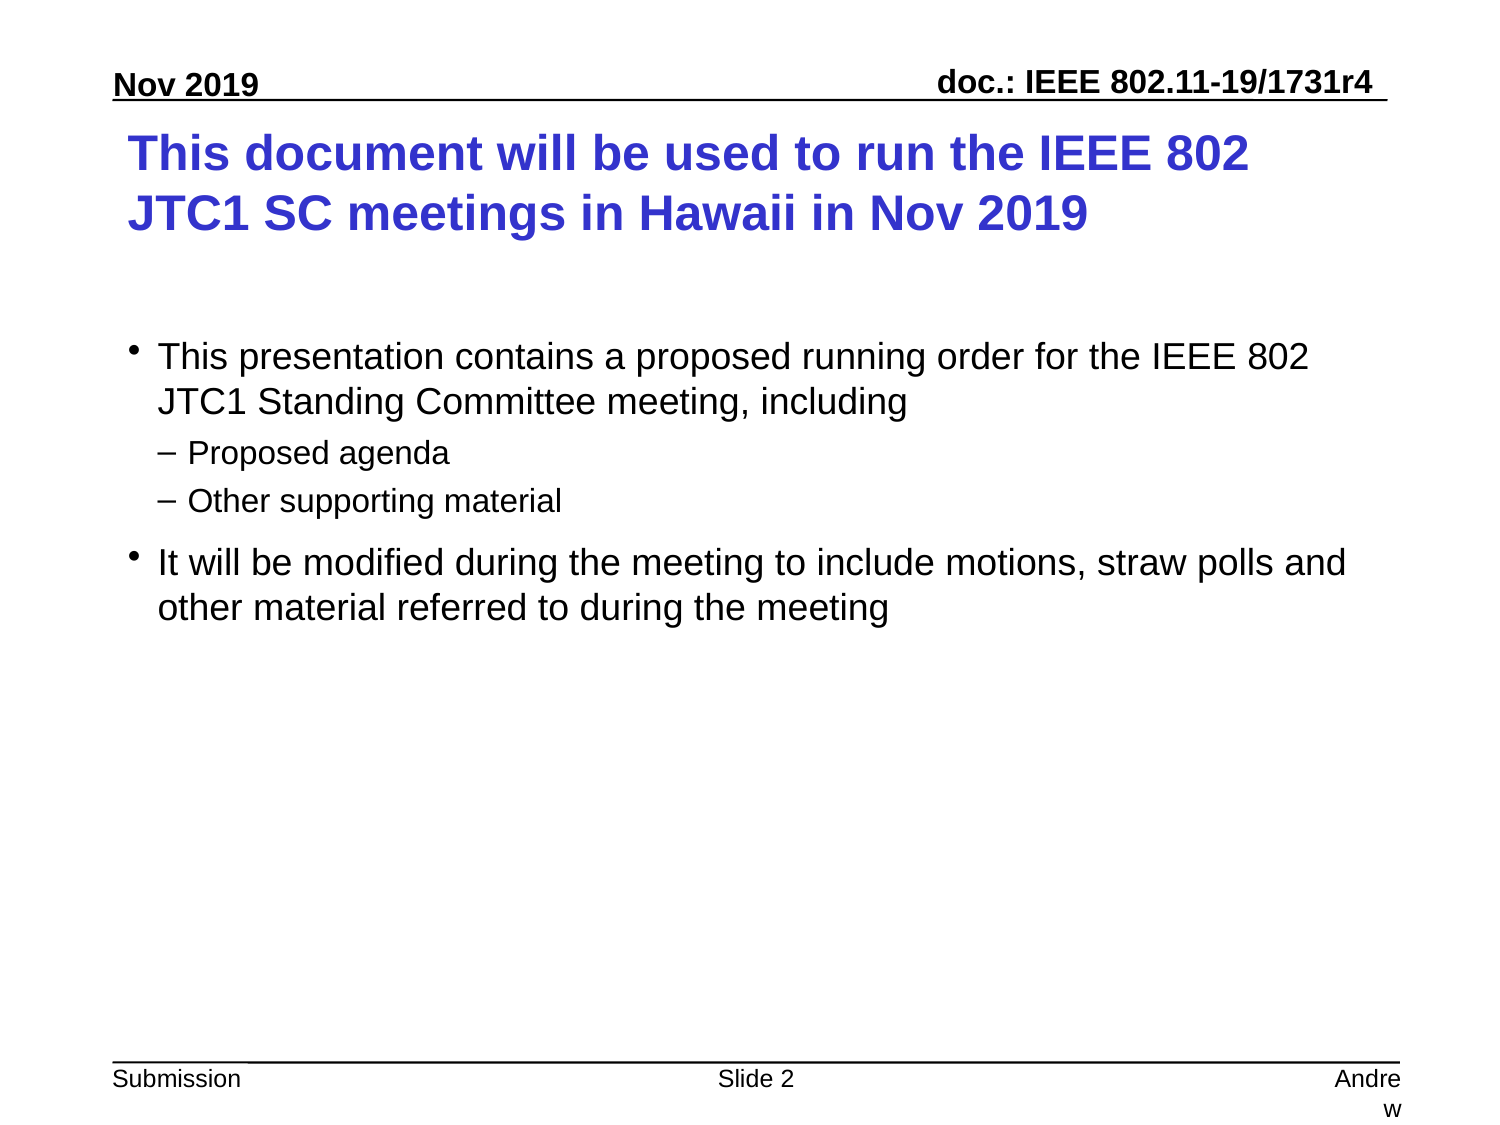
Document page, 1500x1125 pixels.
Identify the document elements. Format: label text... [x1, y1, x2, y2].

list This presentation contains a proposed running order for the IEEE 802 JTC1 Standing Committee meeting, including Proposed agenda Other supporting material It will be modified during the meeting to include motions, straw polls and other material referred to during the meeting [112, 324, 1388, 1000]
title This document will be used to run the IEEE 802 JTC1 SC meetings in Hawaii in Nov 2019 [112, 112, 1388, 288]
slide_number Slide 2 [709, 1061, 803, 1093]
footer Andrew Myles, Cisco [1320, 1061, 1402, 1093]
